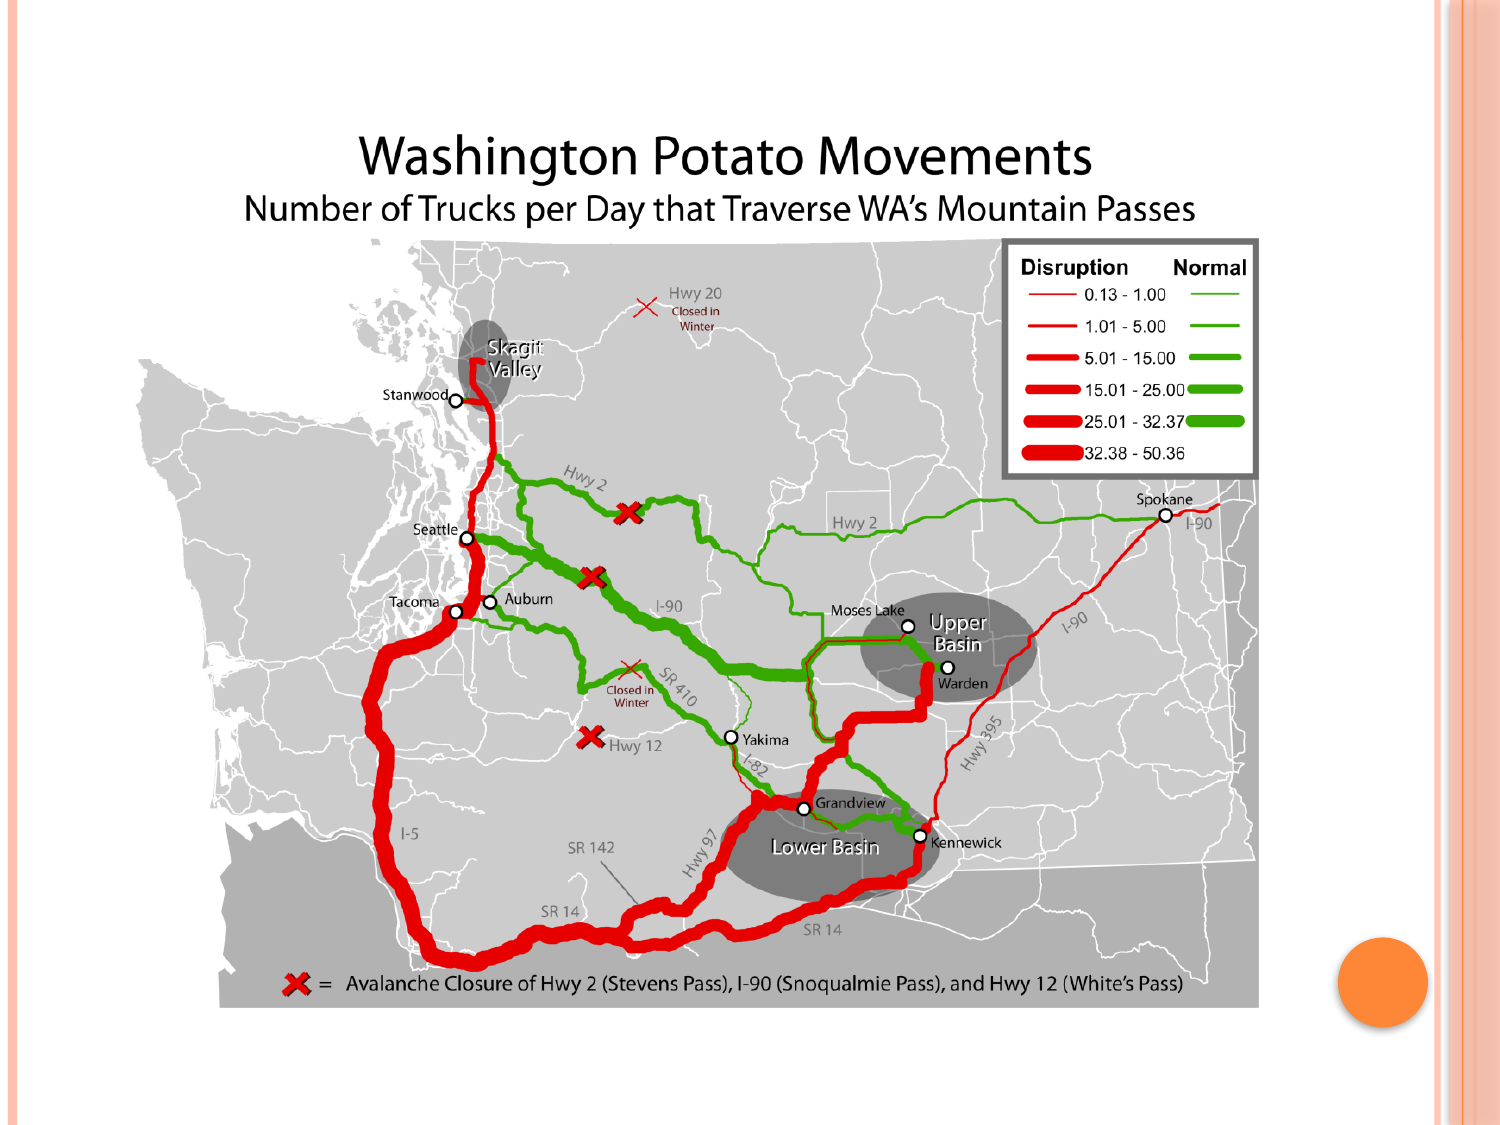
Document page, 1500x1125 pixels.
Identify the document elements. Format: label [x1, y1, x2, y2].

list [87, 100, 1322, 1054]
